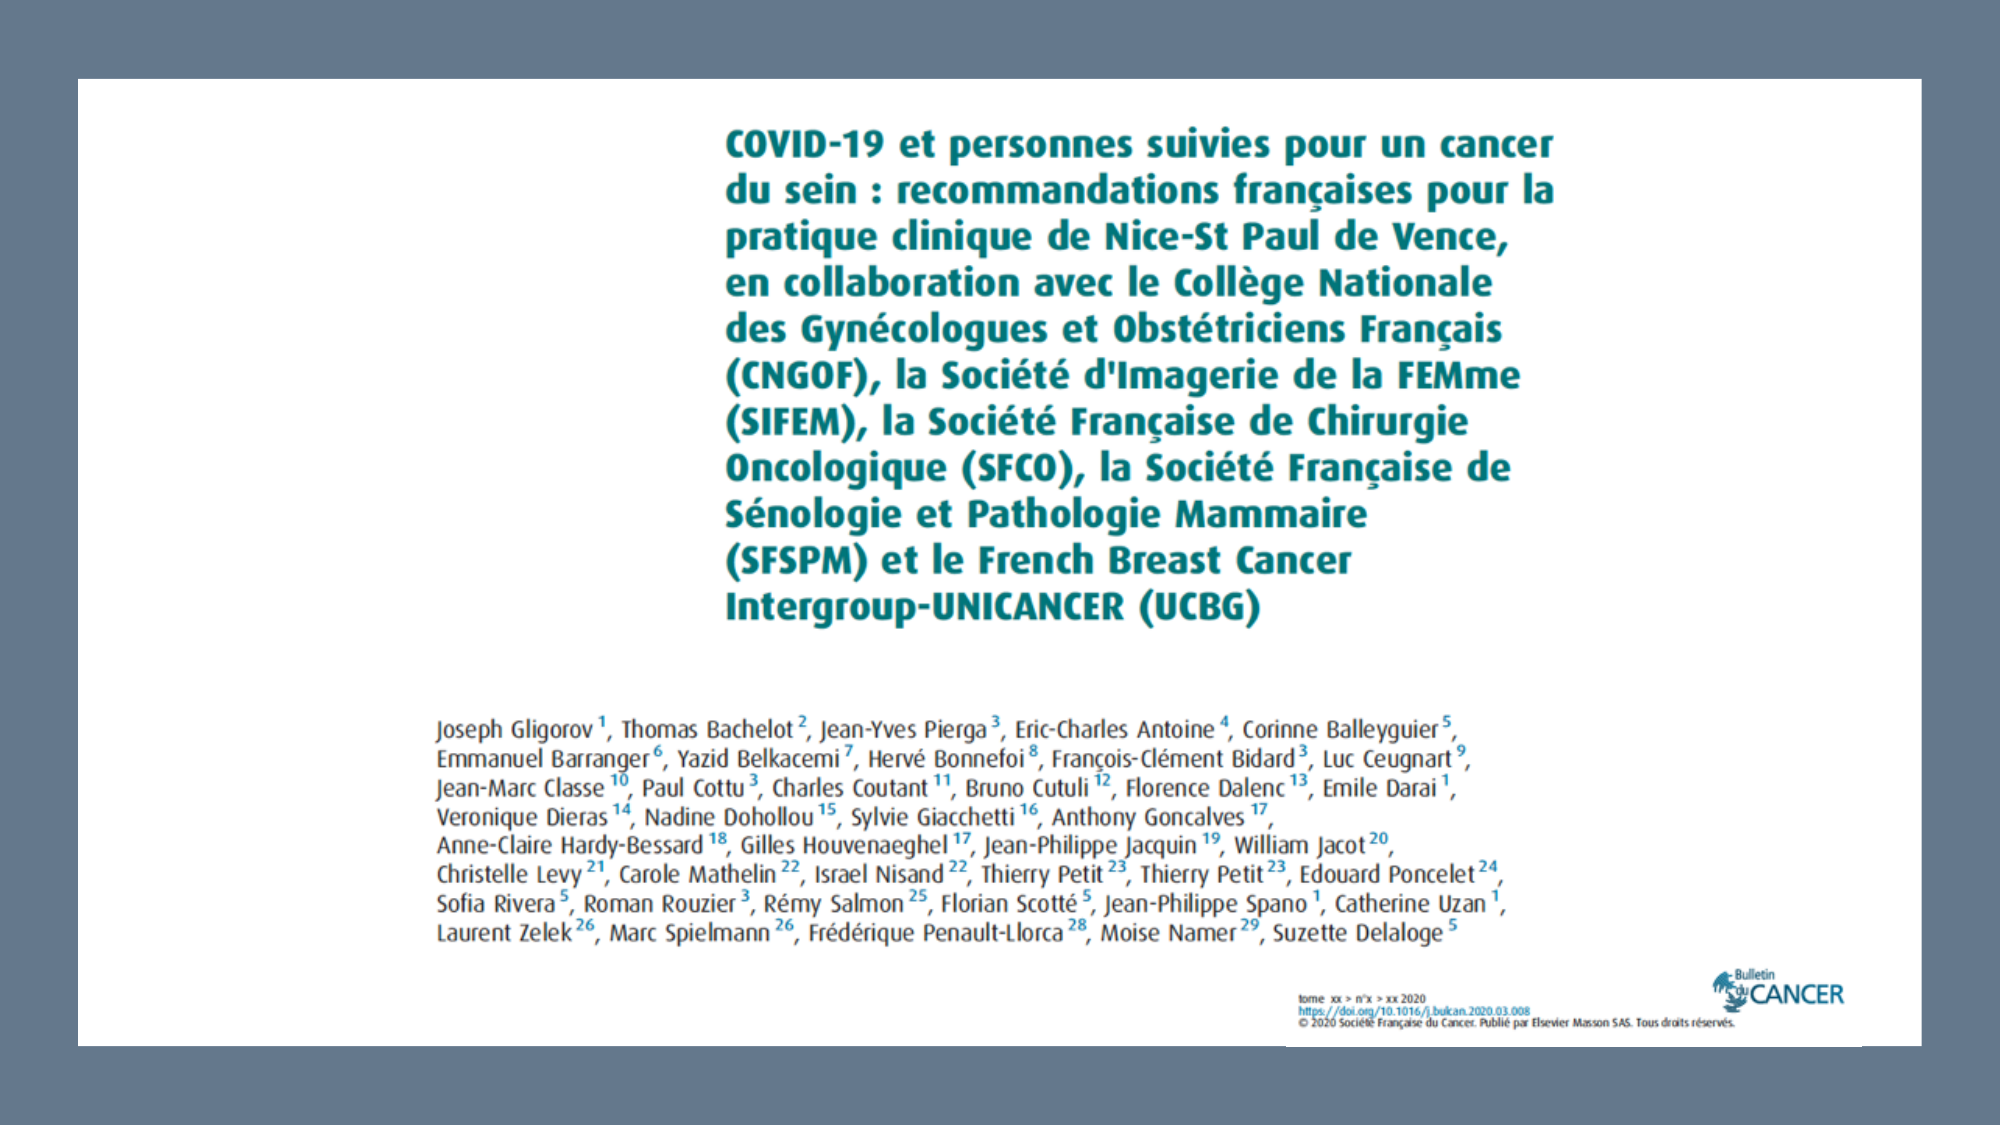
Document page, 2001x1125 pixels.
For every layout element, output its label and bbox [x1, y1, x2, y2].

text_box [77, 78, 1923, 1047]
text_box [0, 0, 2000, 1125]
picture [376, 105, 1862, 1047]
